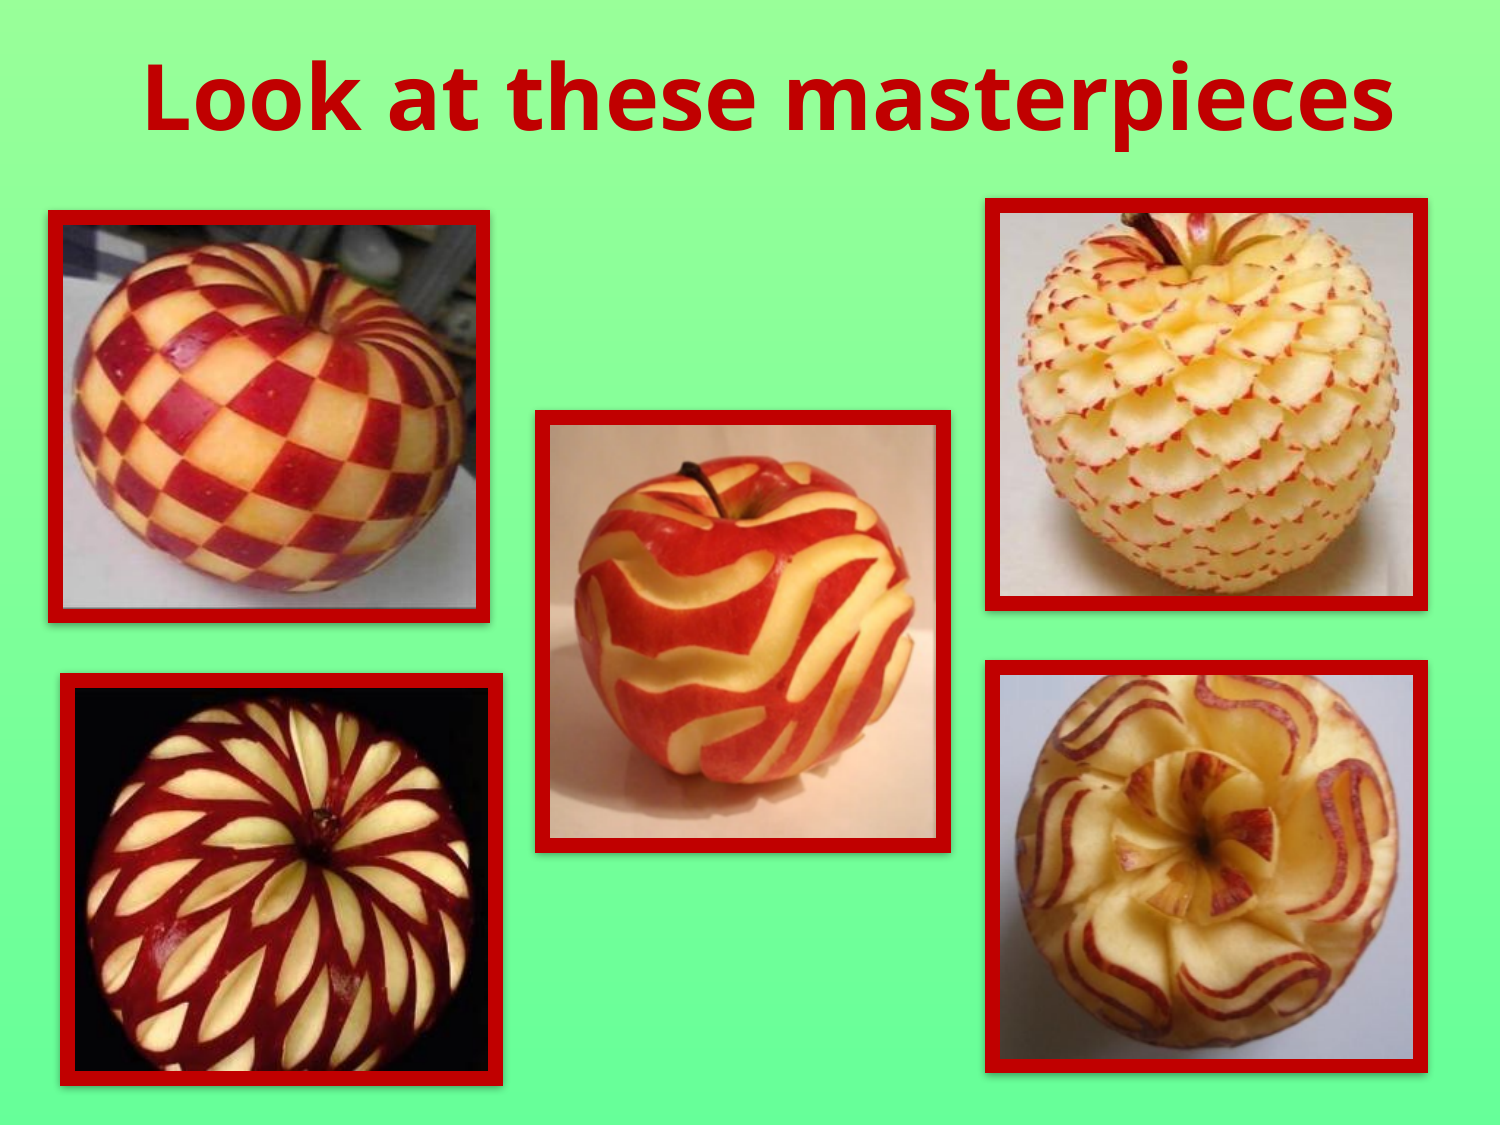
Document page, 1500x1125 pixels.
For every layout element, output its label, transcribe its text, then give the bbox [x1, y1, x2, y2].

picture [74, 687, 489, 1072]
picture [999, 674, 1414, 1060]
picture [62, 224, 477, 610]
picture [999, 212, 1414, 597]
title Look at these masterpieces [37, 0, 1500, 188]
picture [549, 424, 937, 839]
